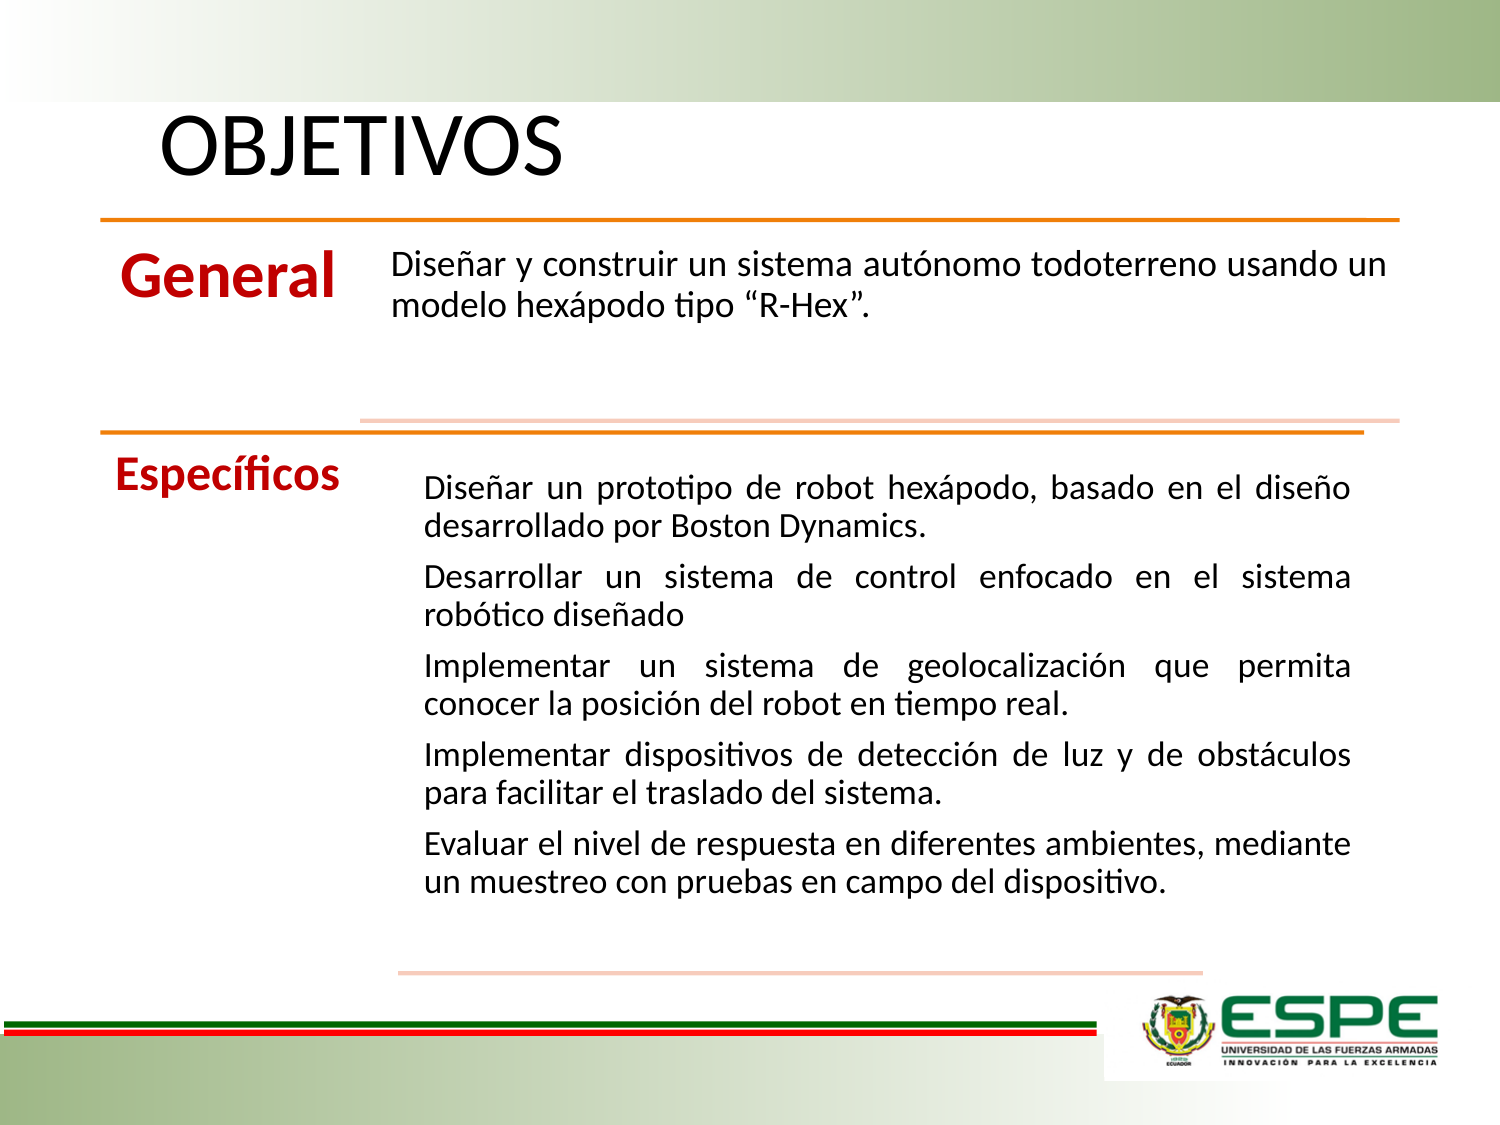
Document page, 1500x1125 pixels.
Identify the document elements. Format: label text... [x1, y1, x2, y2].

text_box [100, 219, 1400, 480]
title OBJETIVOS [144, 45, 1128, 217]
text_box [100, 487, 1365, 1000]
picture [1104, 976, 1483, 1081]
